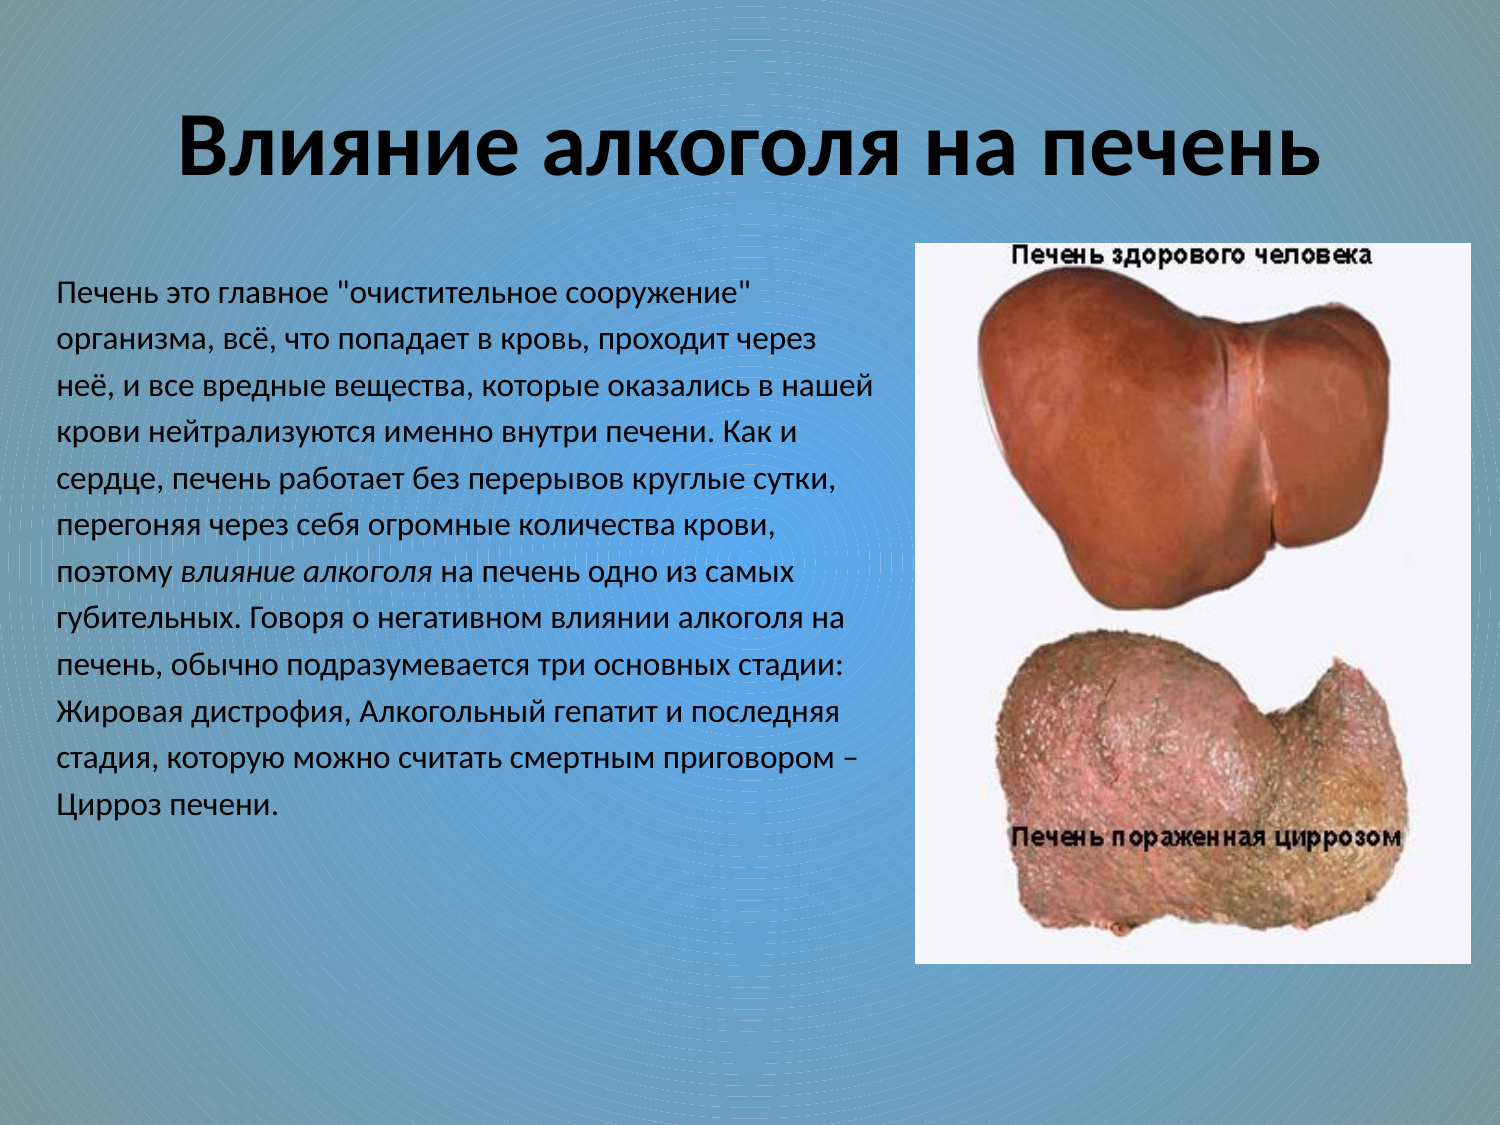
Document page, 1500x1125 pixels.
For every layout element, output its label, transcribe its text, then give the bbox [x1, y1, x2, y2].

title Влияние алкоголя на печень [75, 45, 1425, 233]
list Печень это главное "очистительное сооружение" организма, всё, что попадает в кровь, проходит через неё, и все вредные вещества, которые оказались в нашей крови нейтрализуются именно внутри печени. Как и сердце, печень работает без перерывов круглые сутки, перегоняя через себя огромные количества крови, поэтому влияние алкоголя на печень одно из самых губительных. Говоря о негативном влиянии алкоголя на печень, обычно подразумевается три основных стадии: Жировая дистрофия, Алкогольный гепатит и последняя стадия, которую можно считать смертным приговором – Цирроз печени. [41, 262, 916, 1005]
picture [915, 243, 1471, 965]
